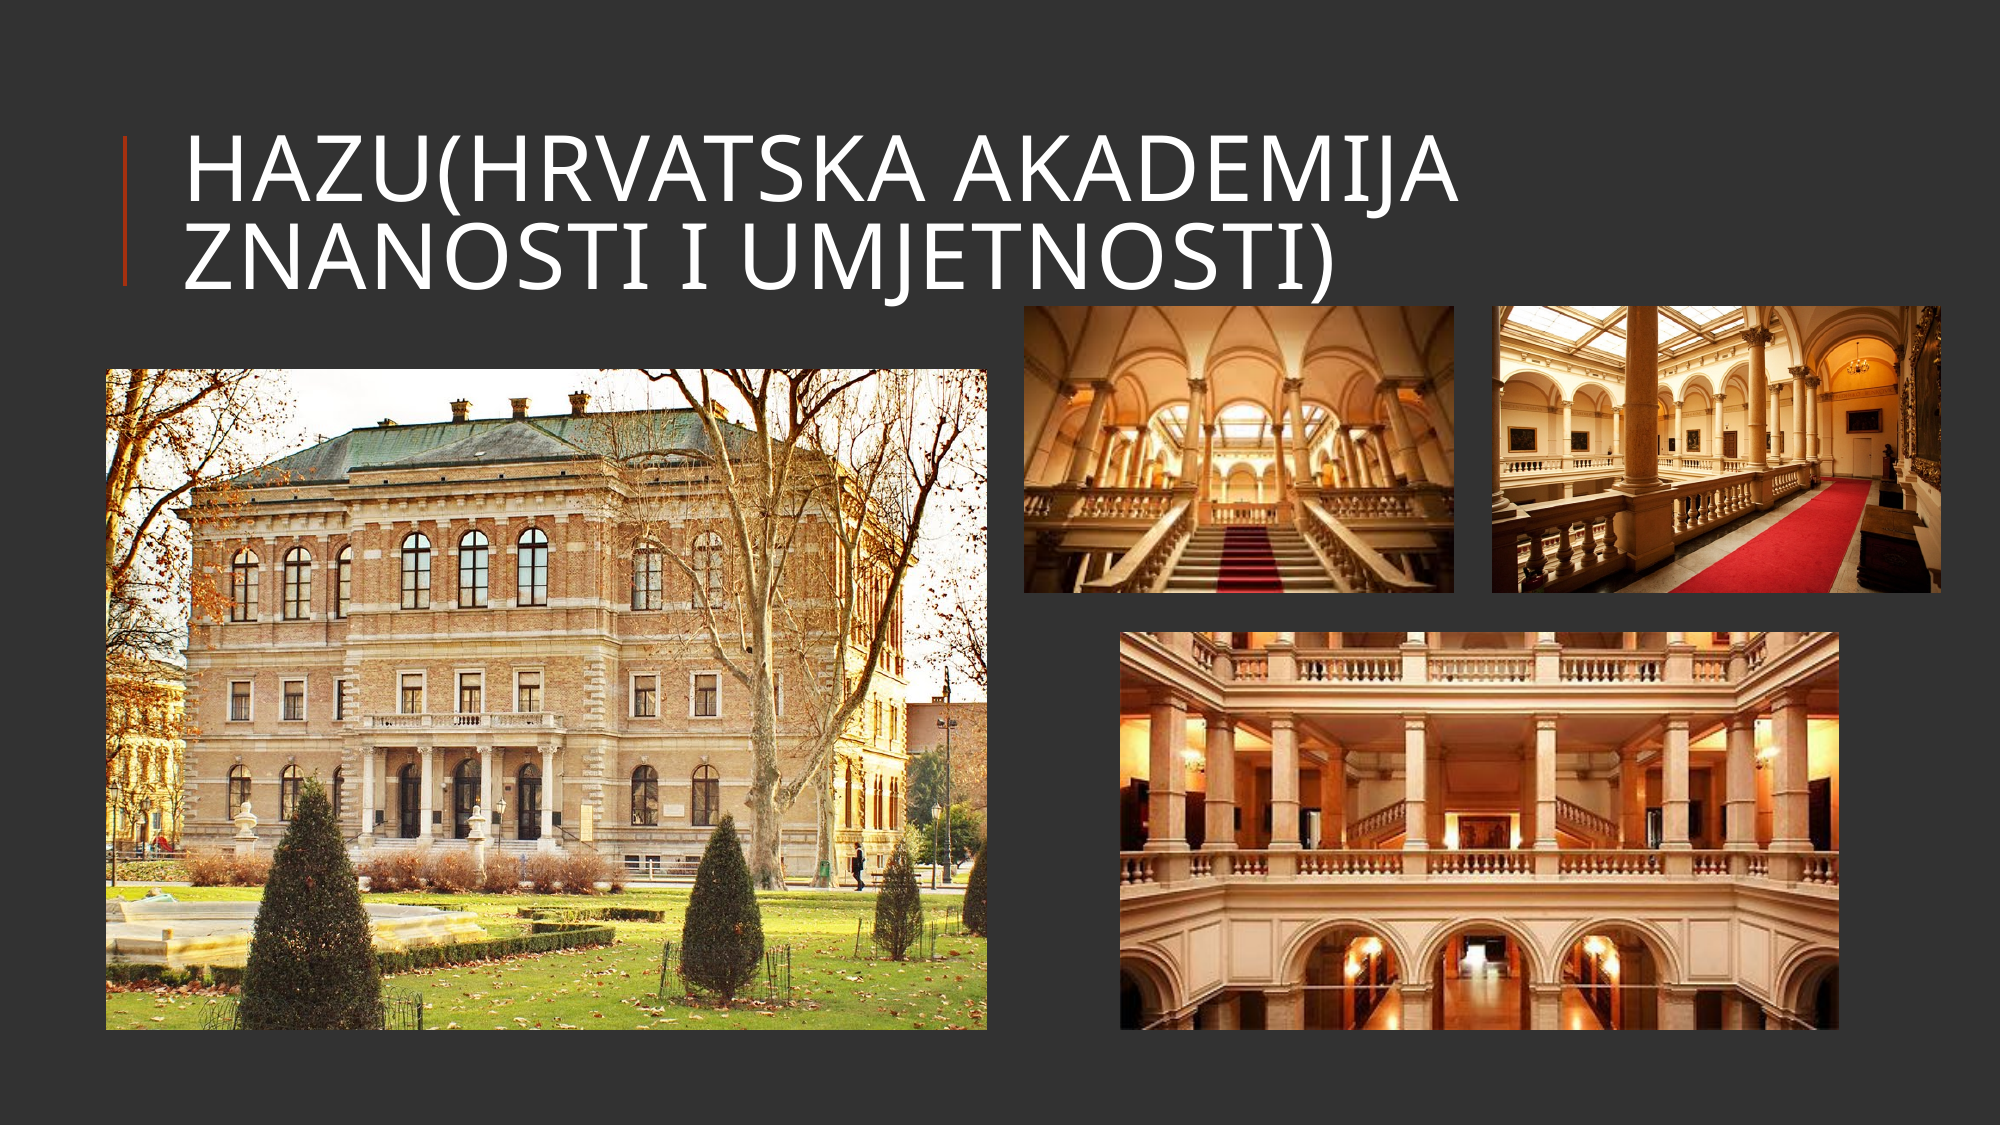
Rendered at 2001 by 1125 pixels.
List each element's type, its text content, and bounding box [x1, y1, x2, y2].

picture [1119, 632, 1840, 1030]
picture [1023, 306, 1455, 593]
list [106, 369, 987, 1030]
picture [1491, 306, 1941, 593]
title Hazu(hrvatska akademija znanosti i umjetnosti) [168, 96, 1763, 342]
